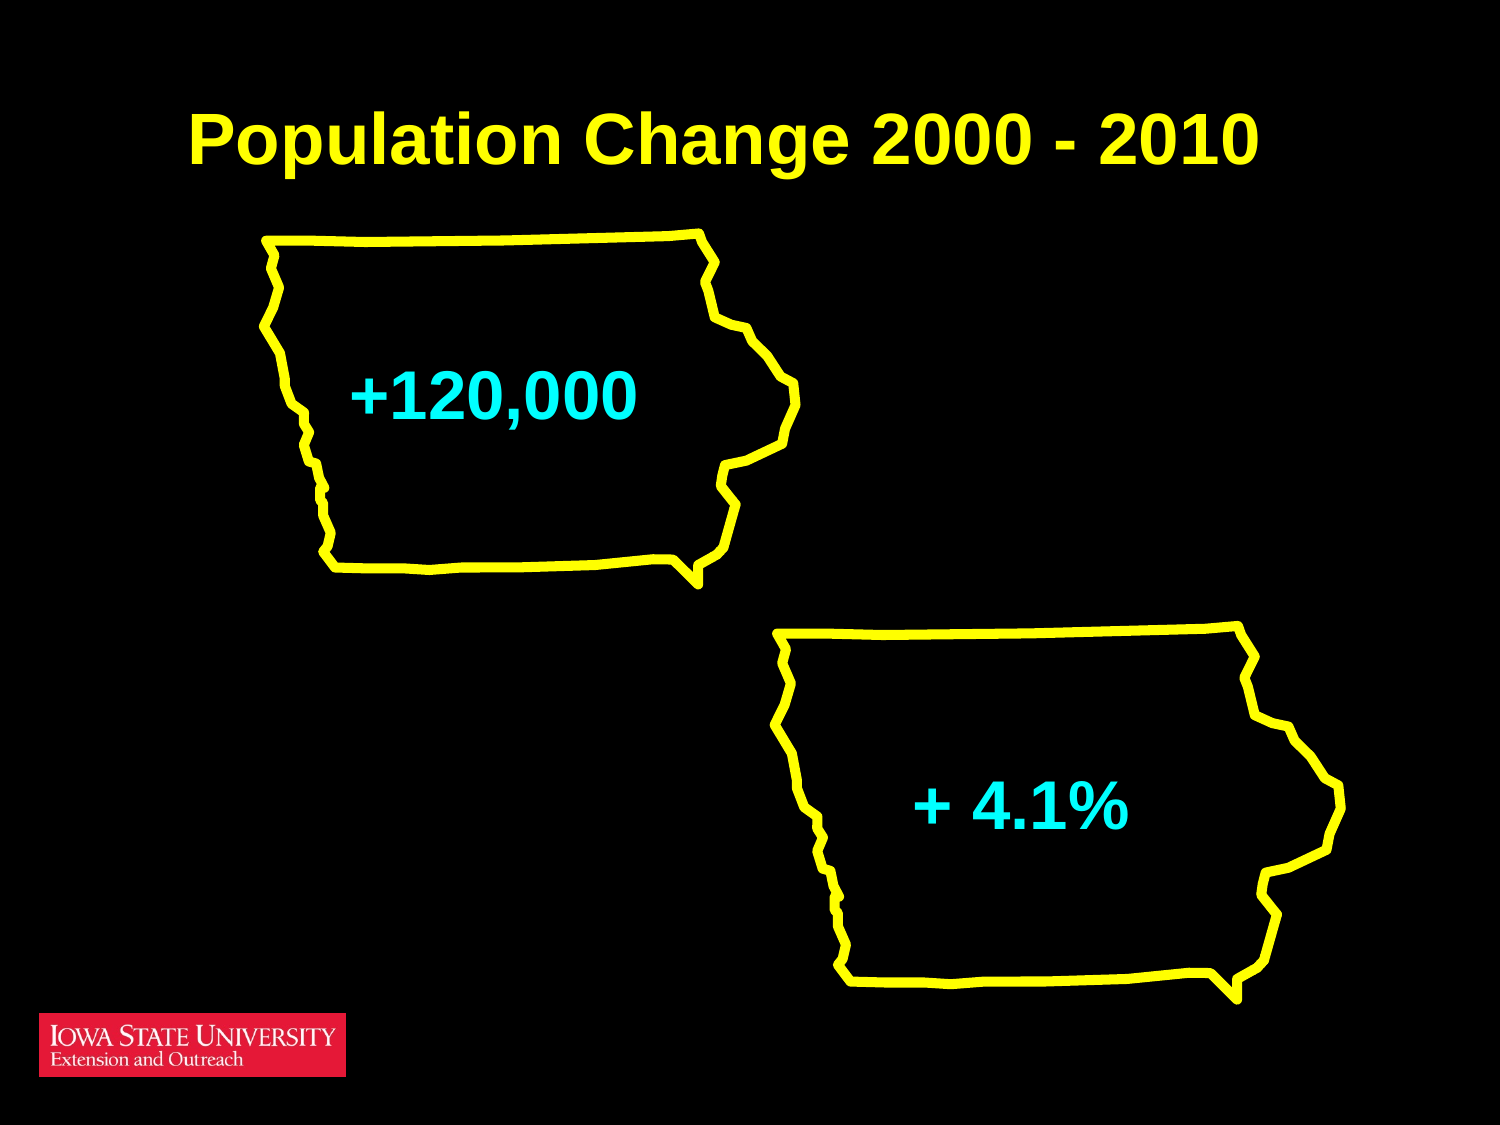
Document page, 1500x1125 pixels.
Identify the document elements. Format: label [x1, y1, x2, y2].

picture [187, 91, 1347, 1005]
picture [38, 1013, 346, 1078]
